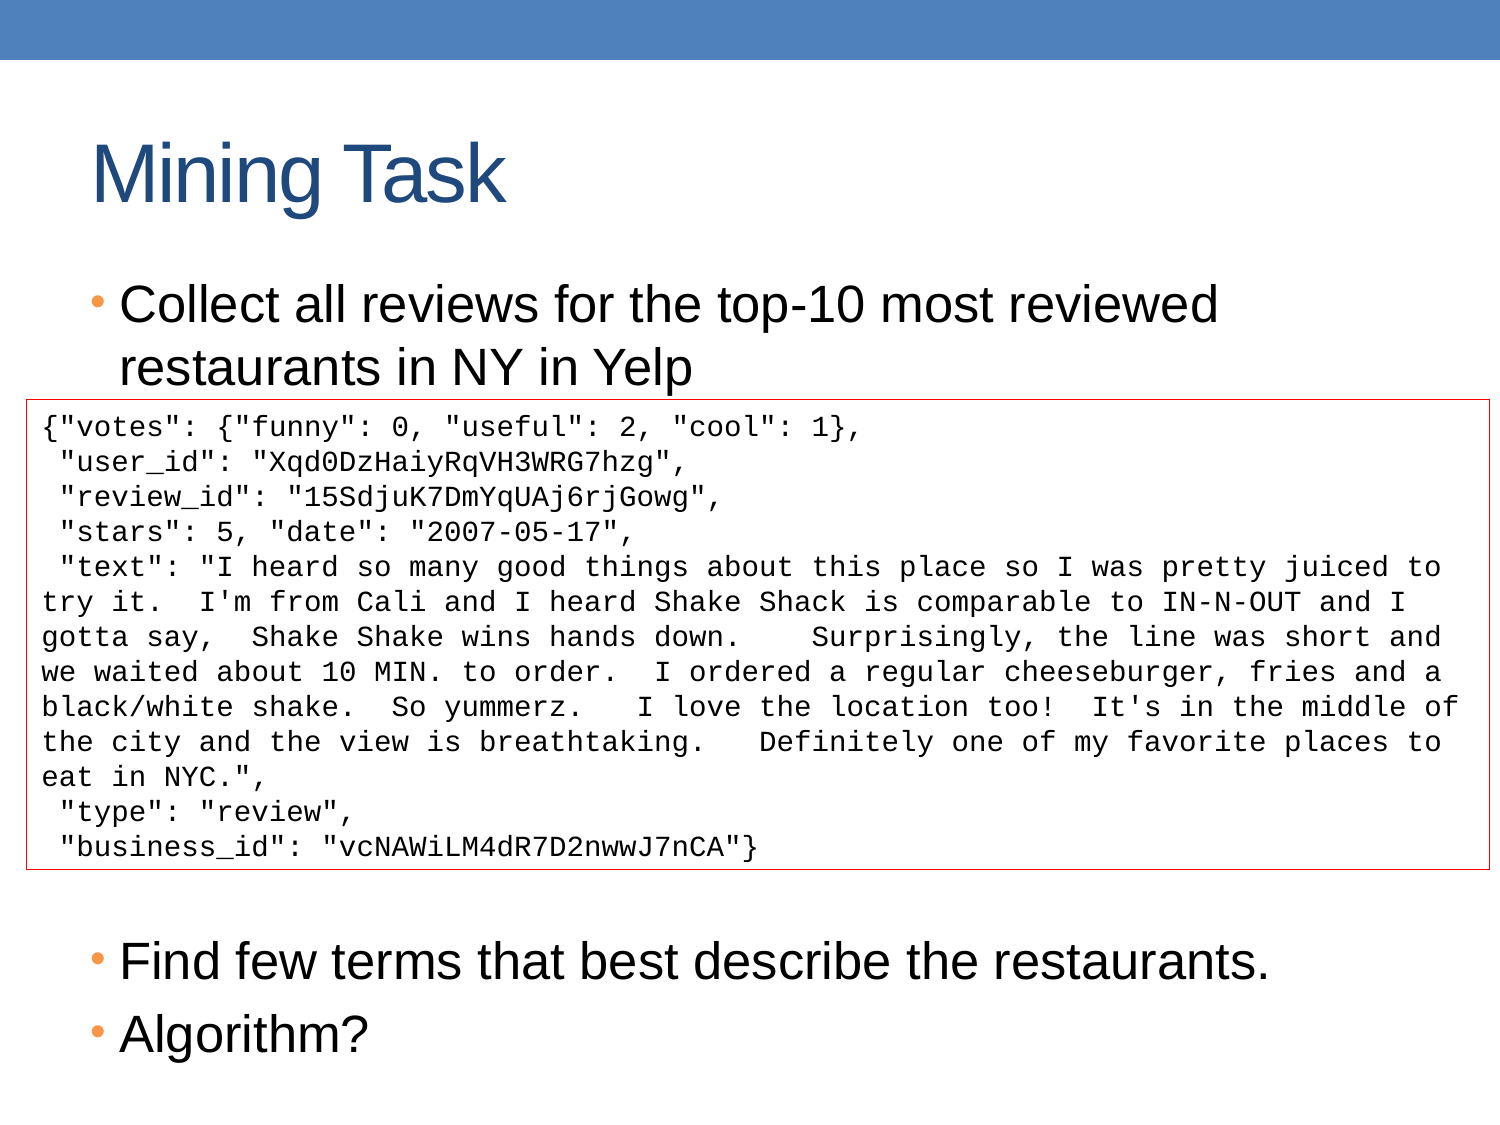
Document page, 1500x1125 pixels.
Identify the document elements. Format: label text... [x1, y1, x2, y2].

text_box {"votes": {"funny": 0, "useful": 2, "cool": 1}, "user_id": "Xqd0DzHaiyRqVH3WRG7hzg", "review_id": "15SdjuK7DmYqUAj6rjGowg", "stars": 5, "date": "2007-05-17", "text": "I heard so many good things about this place so I was pretty juiced to try it. I'm from Cali and I heard Shake Shack is comparable to IN-N-OUT and I gotta say, Shake Shake wins hands down. Surprisingly, the line was short and we waited about 10 MIN. to order. I ordered a regular cheeseburger, fries and a black/white shake. So yummerz. I love the location too! It's in the middle of the city and the view is breathtaking. Definitely one of my favorite places to eat in NYC.", "type": "review", "business_id": "vcNAWiLM4dR7D2nwwJ7nCA"} [26, 399, 1490, 870]
title Mining Task [75, 87, 1425, 250]
list Collect all reviews for the top-10 most reviewed restaurants in NY in Yelp Find few terms that best describe the restaurants. Algorithm? [75, 870, 1425, 1075]
list Collect all reviews for the top-10 most reviewed restaurants in NY in Yelp Find few terms that best describe the restaurants. Algorithm? [75, 262, 1425, 399]
